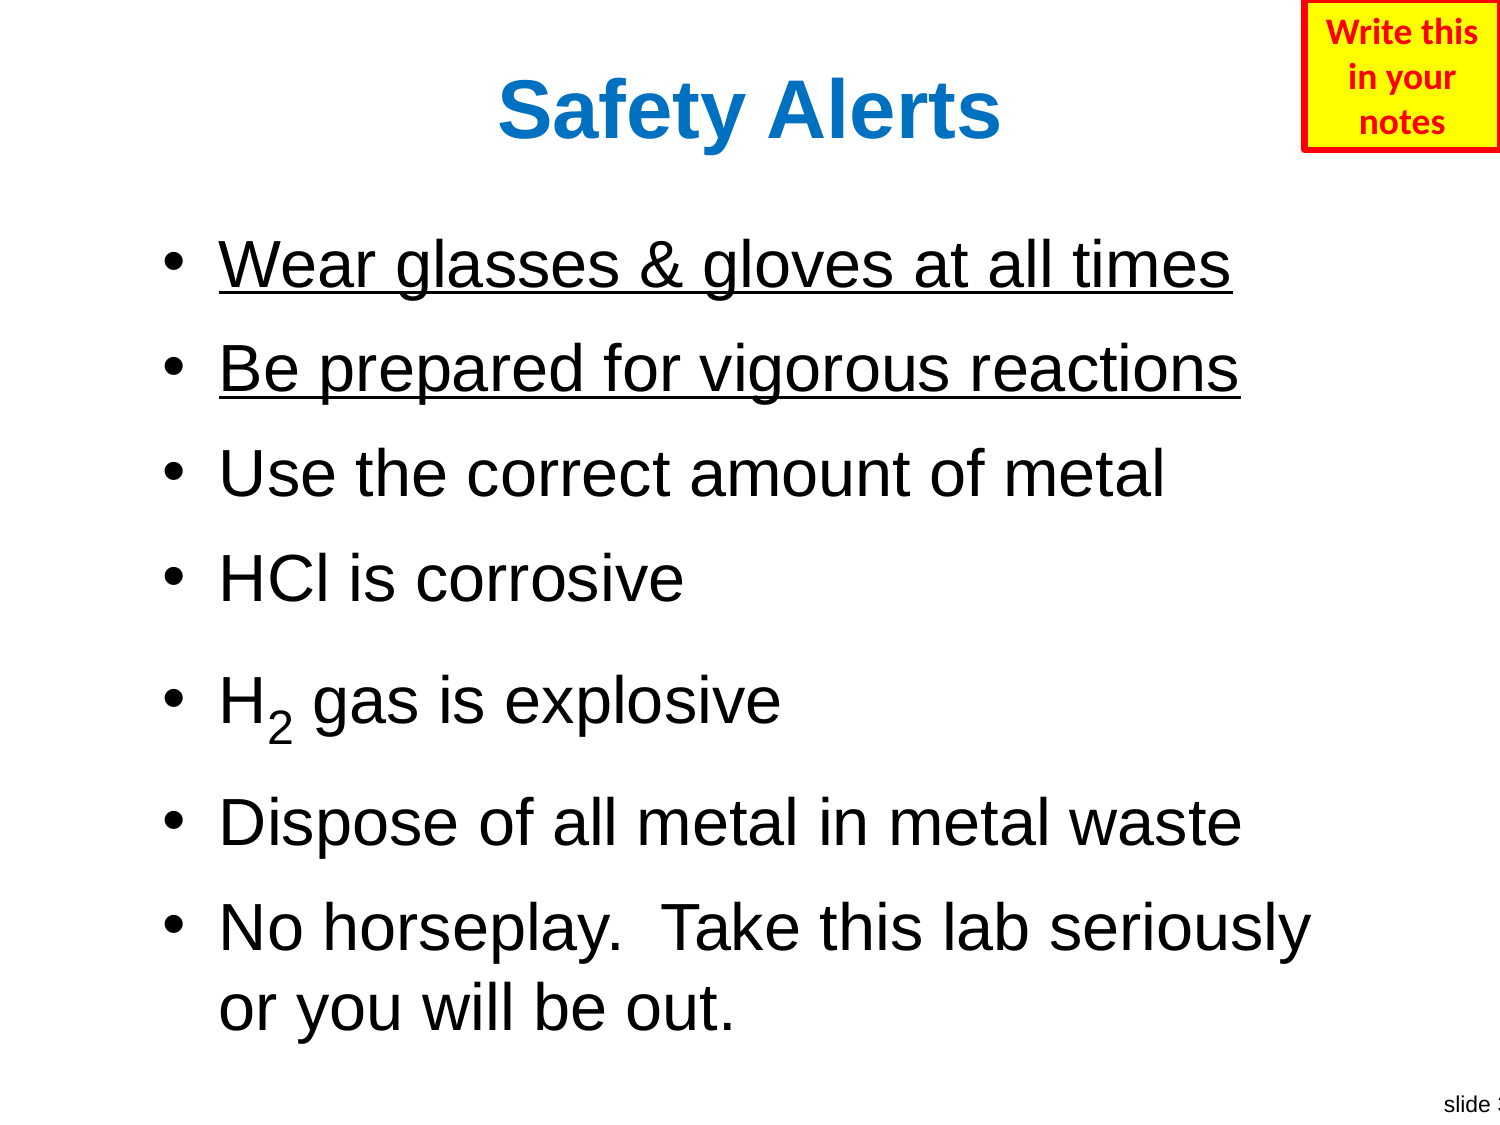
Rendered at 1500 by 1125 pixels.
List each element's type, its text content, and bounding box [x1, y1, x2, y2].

title Safety Alerts [30, 45, 1470, 165]
text_box Write this in your notes [1304, 0, 1500, 150]
list Wear glasses & gloves at all times Be prepared for vigorous reactions Use the correct amount of metal HCl is corrosive H2 gas is explosive Dispose of all metal in metal waste No horseplay. Take this lab seriously or you will be out. [147, 212, 1353, 1055]
